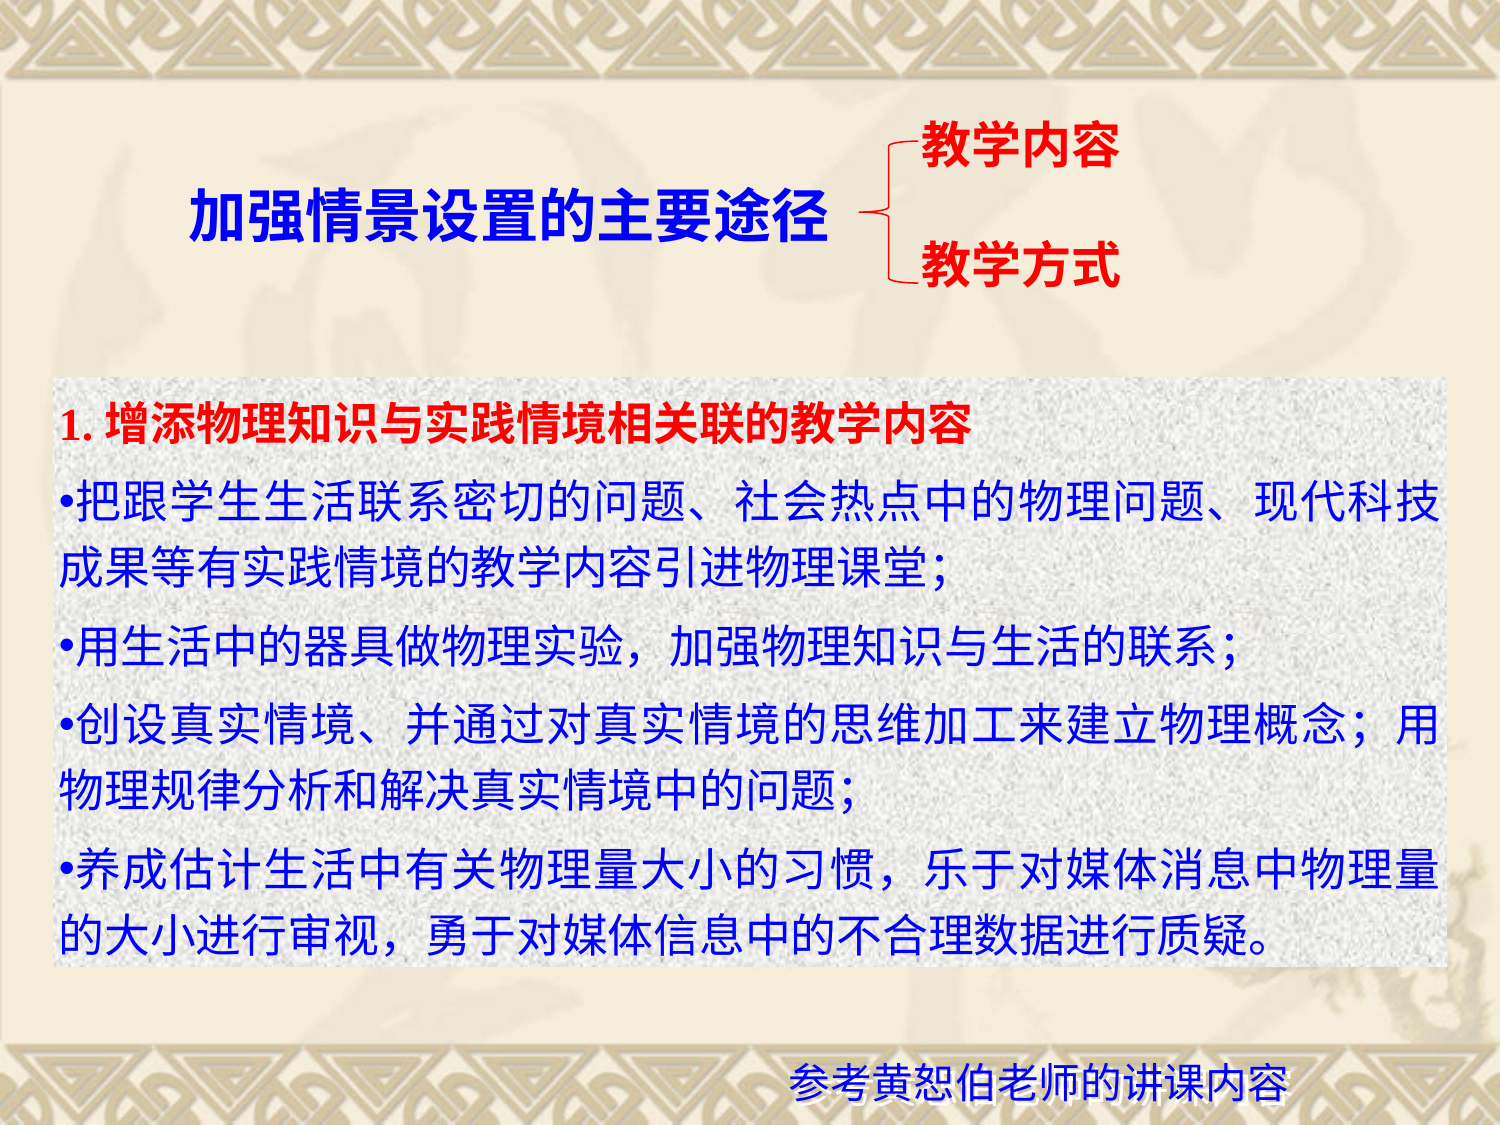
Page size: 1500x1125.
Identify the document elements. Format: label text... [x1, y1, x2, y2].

text_box 加强情景设置的主要途径 [174, 171, 871, 257]
text_box 1.增添物理知识与实践情境相关联的教学内容 把跟学生生活联系密切的问题、社会热点中的物理问题、现代科技成果等有实践情境的教学内容引进物理课堂； 用生活中的器具做物理实验，加强物理知识与生活的联系； 创设真实情境、并通过对真实情境的思维加工来建立物理概念；用物理规律分析和解决真实情境中的问题； 养成估计生活中有关物理量大小的习惯，乐于对媒体消息中物理量的大小进行审视，勇于对媒体信息中的不合理数据进行质疑。 [53, 377, 1447, 967]
picture [0, 0, 1500, 1125]
text_box 教学内容 教学方式 [906, 105, 1282, 301]
text_box 参考黄恕伯老师的讲课内容 [773, 1049, 1307, 1114]
text_box [858, 140, 919, 284]
